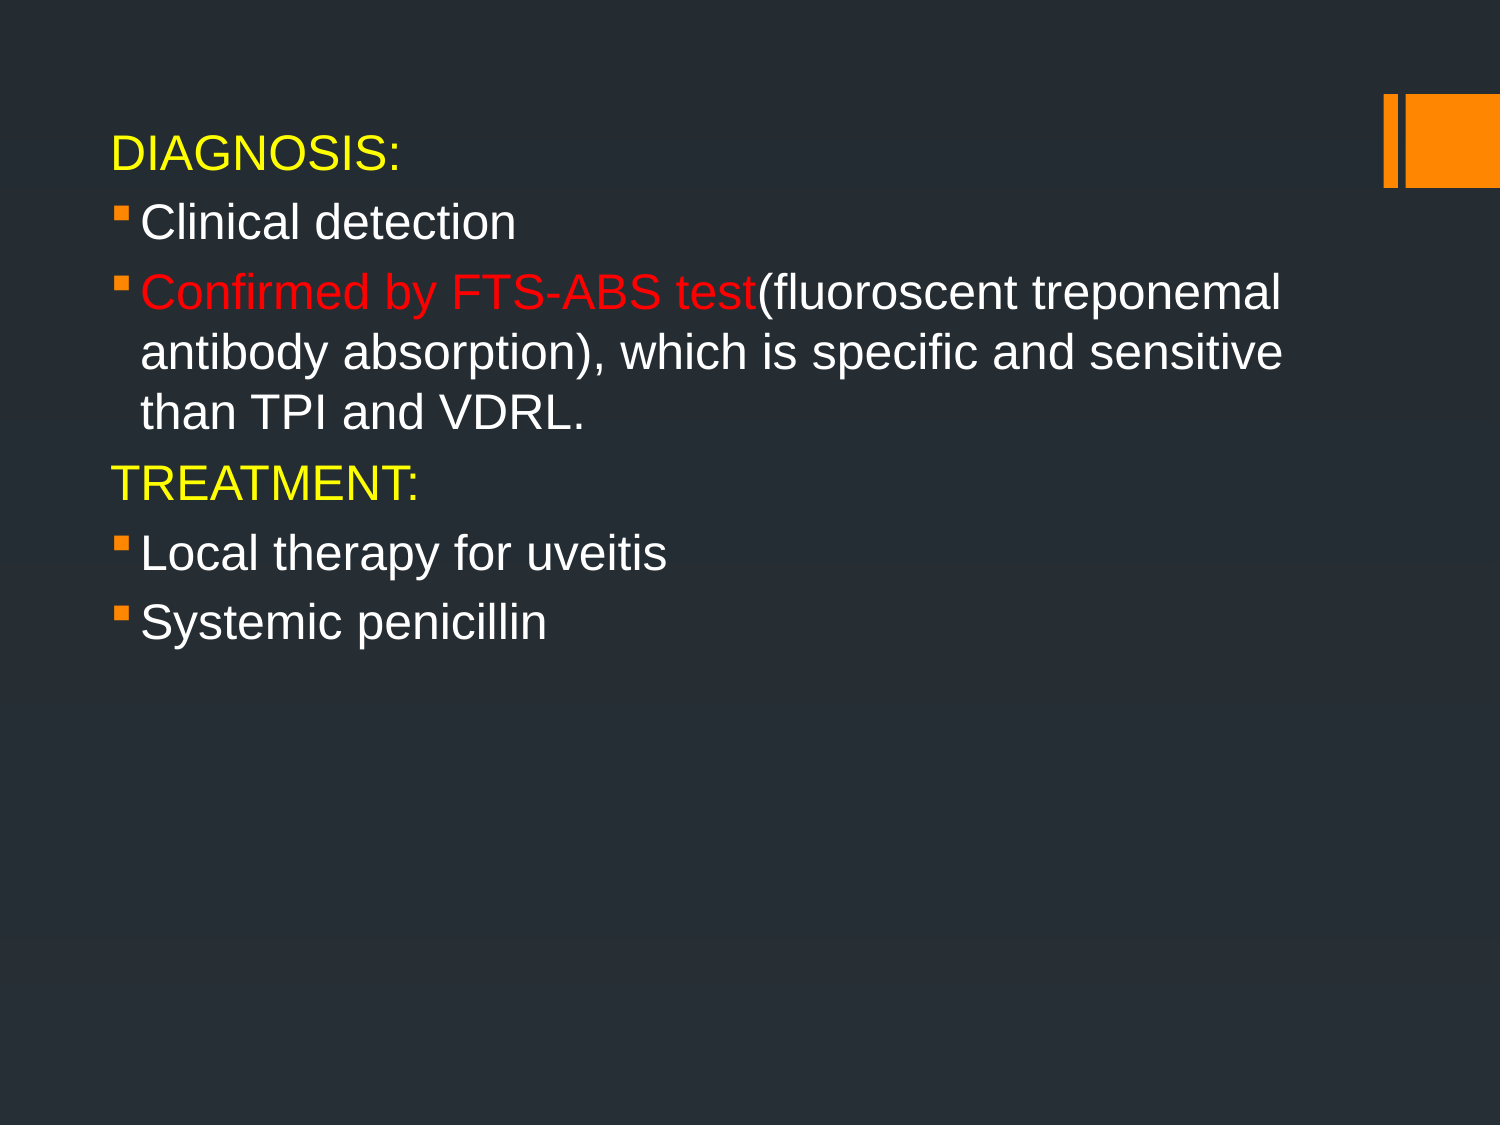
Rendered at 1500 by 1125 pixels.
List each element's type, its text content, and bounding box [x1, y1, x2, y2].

list DIAGNOSIS: Clinical detection Confirmed by FTS-ABS test(fluoroscent treponemal antibody absorption), which is specific and sensitive than TPI and VDRL. TREATMENT: Local therapy for uveitis Systemic penicillin [87, 112, 1400, 1035]
